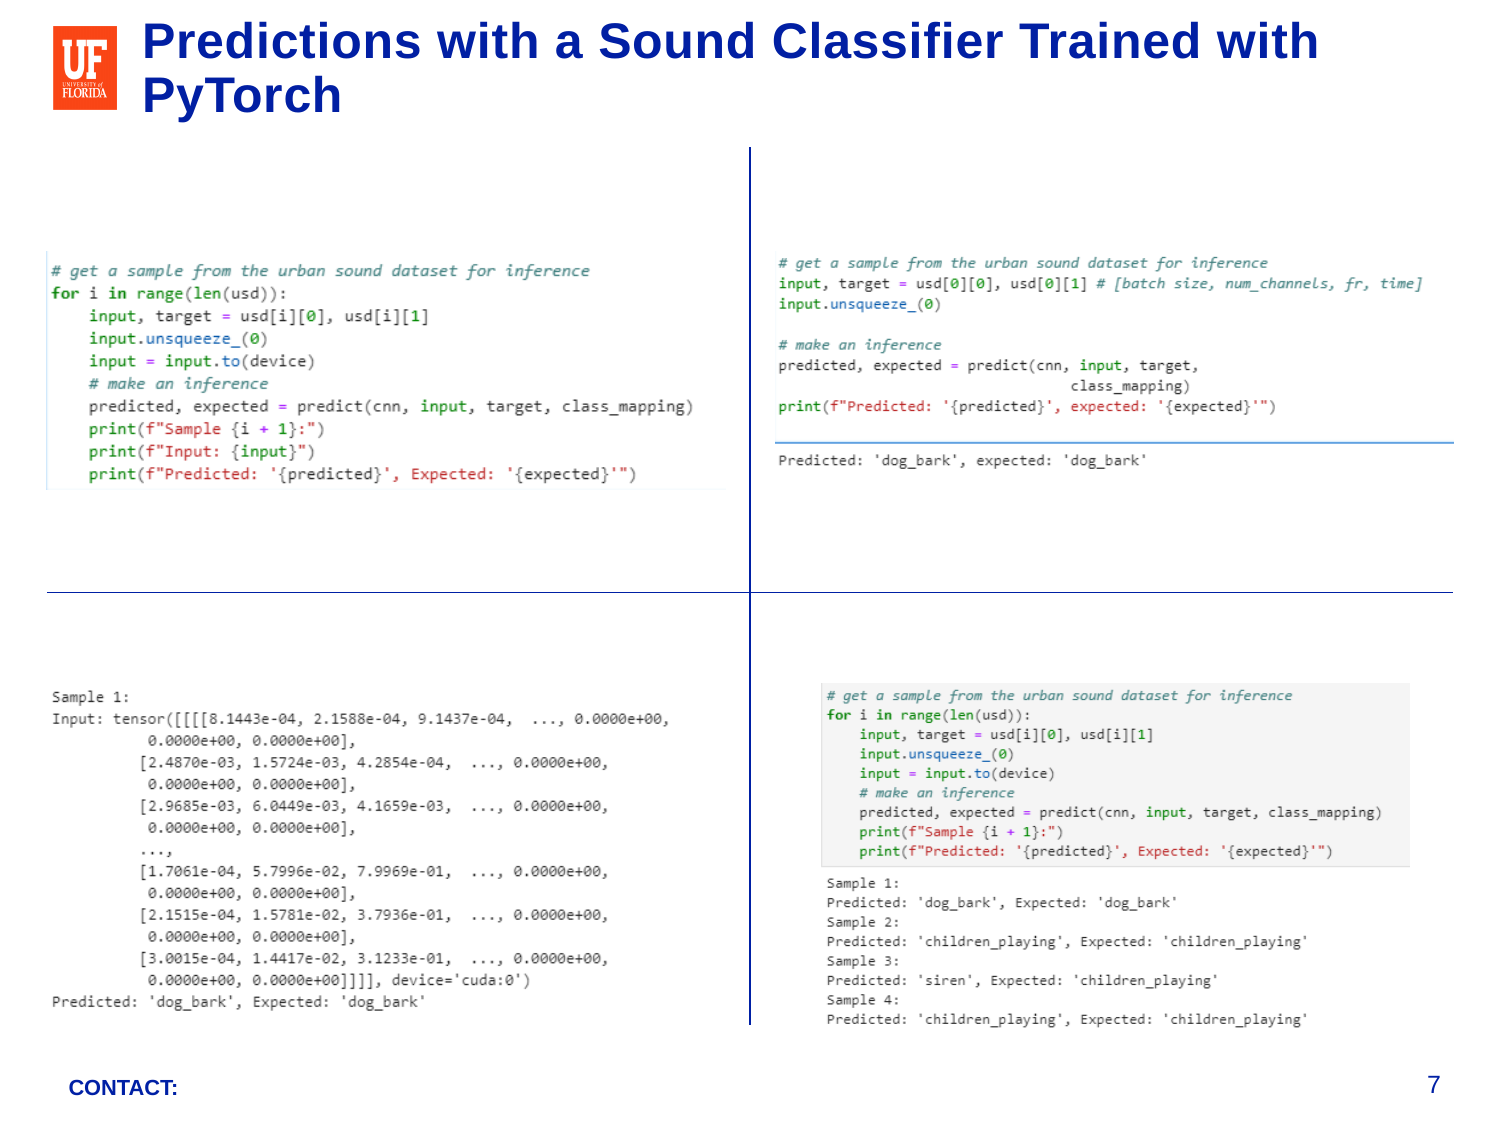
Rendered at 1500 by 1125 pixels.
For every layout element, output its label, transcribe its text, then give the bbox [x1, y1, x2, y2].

title Predictions with a Sound Classifier Trained with PyTorch [127, 0, 1453, 139]
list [820, 683, 1410, 1032]
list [46, 683, 726, 1016]
picture [53, 26, 117, 110]
picture [775, 251, 1454, 481]
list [46, 251, 726, 490]
